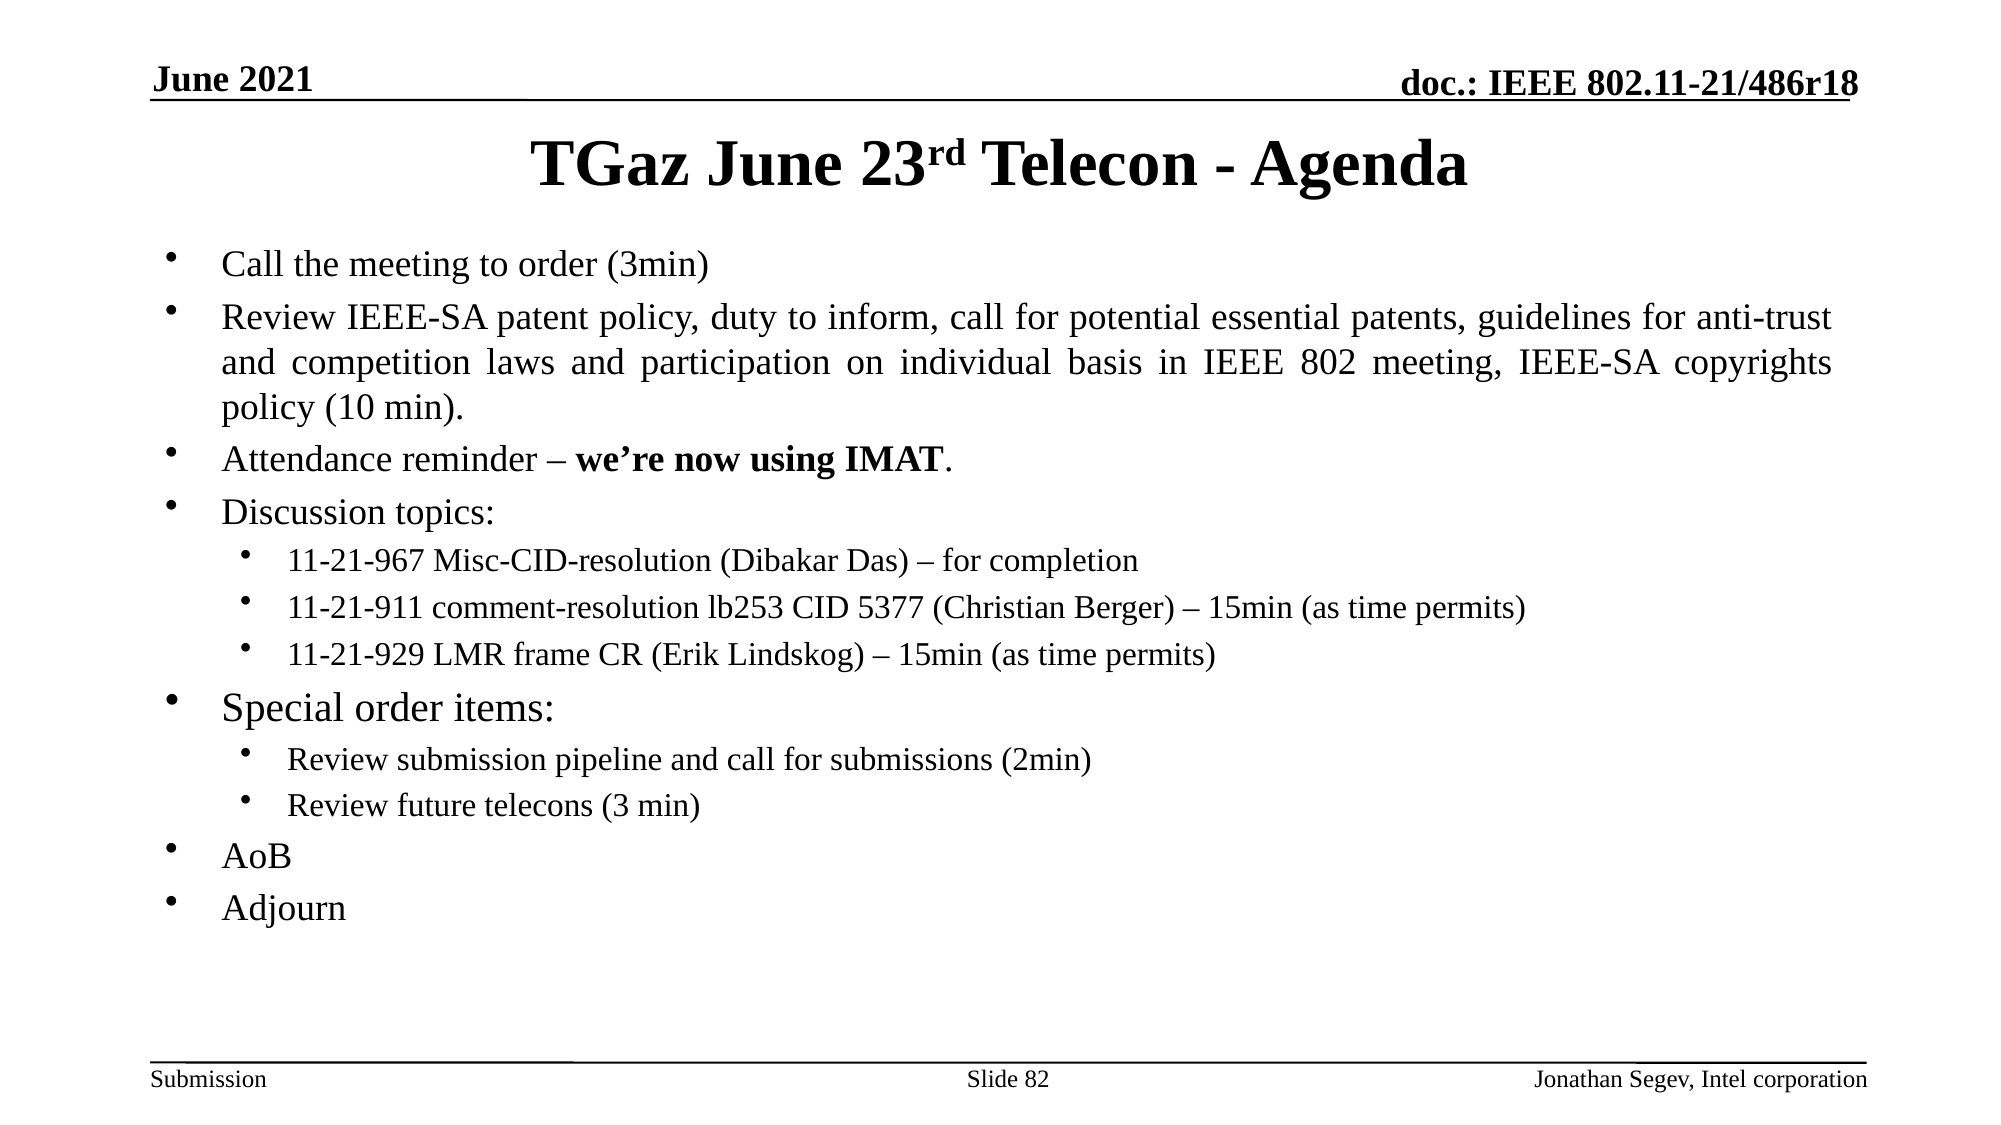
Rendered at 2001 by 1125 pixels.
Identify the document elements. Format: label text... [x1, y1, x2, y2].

footer Jonathan Segev, Intel corporation [1171, 1061, 1869, 1093]
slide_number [152, 54, 563, 100]
list Call the meeting to order (3min) Review IEEE-SA patent policy, duty to inform, call for potential essential patents, guidelines for anti-trust and competition laws and participation on individual basis in IEEE 802 meeting, IEEE-SA copyrights policy (10 min). Attendance reminder – we’re now using IMAT. Discussion topics: 11-21-967 Misc-CID-resolution (Dibakar Das) – for completion 11-21-911 comment-resolution lb253 CID 5377 (Christian Berger) – 15min (as time permits) 11-21-929 LMR frame CR (Erik Lindskog) – 15min (as time permits) Special order items: Review submission pipeline and call for submissions (2min) Review future telecons (3 min) AoB Adjourn [149, 231, 1850, 1000]
title TGaz June 23rd Telecon - Agenda [149, 112, 1850, 205]
slide_number Slide 82 [950, 1061, 1067, 1123]
